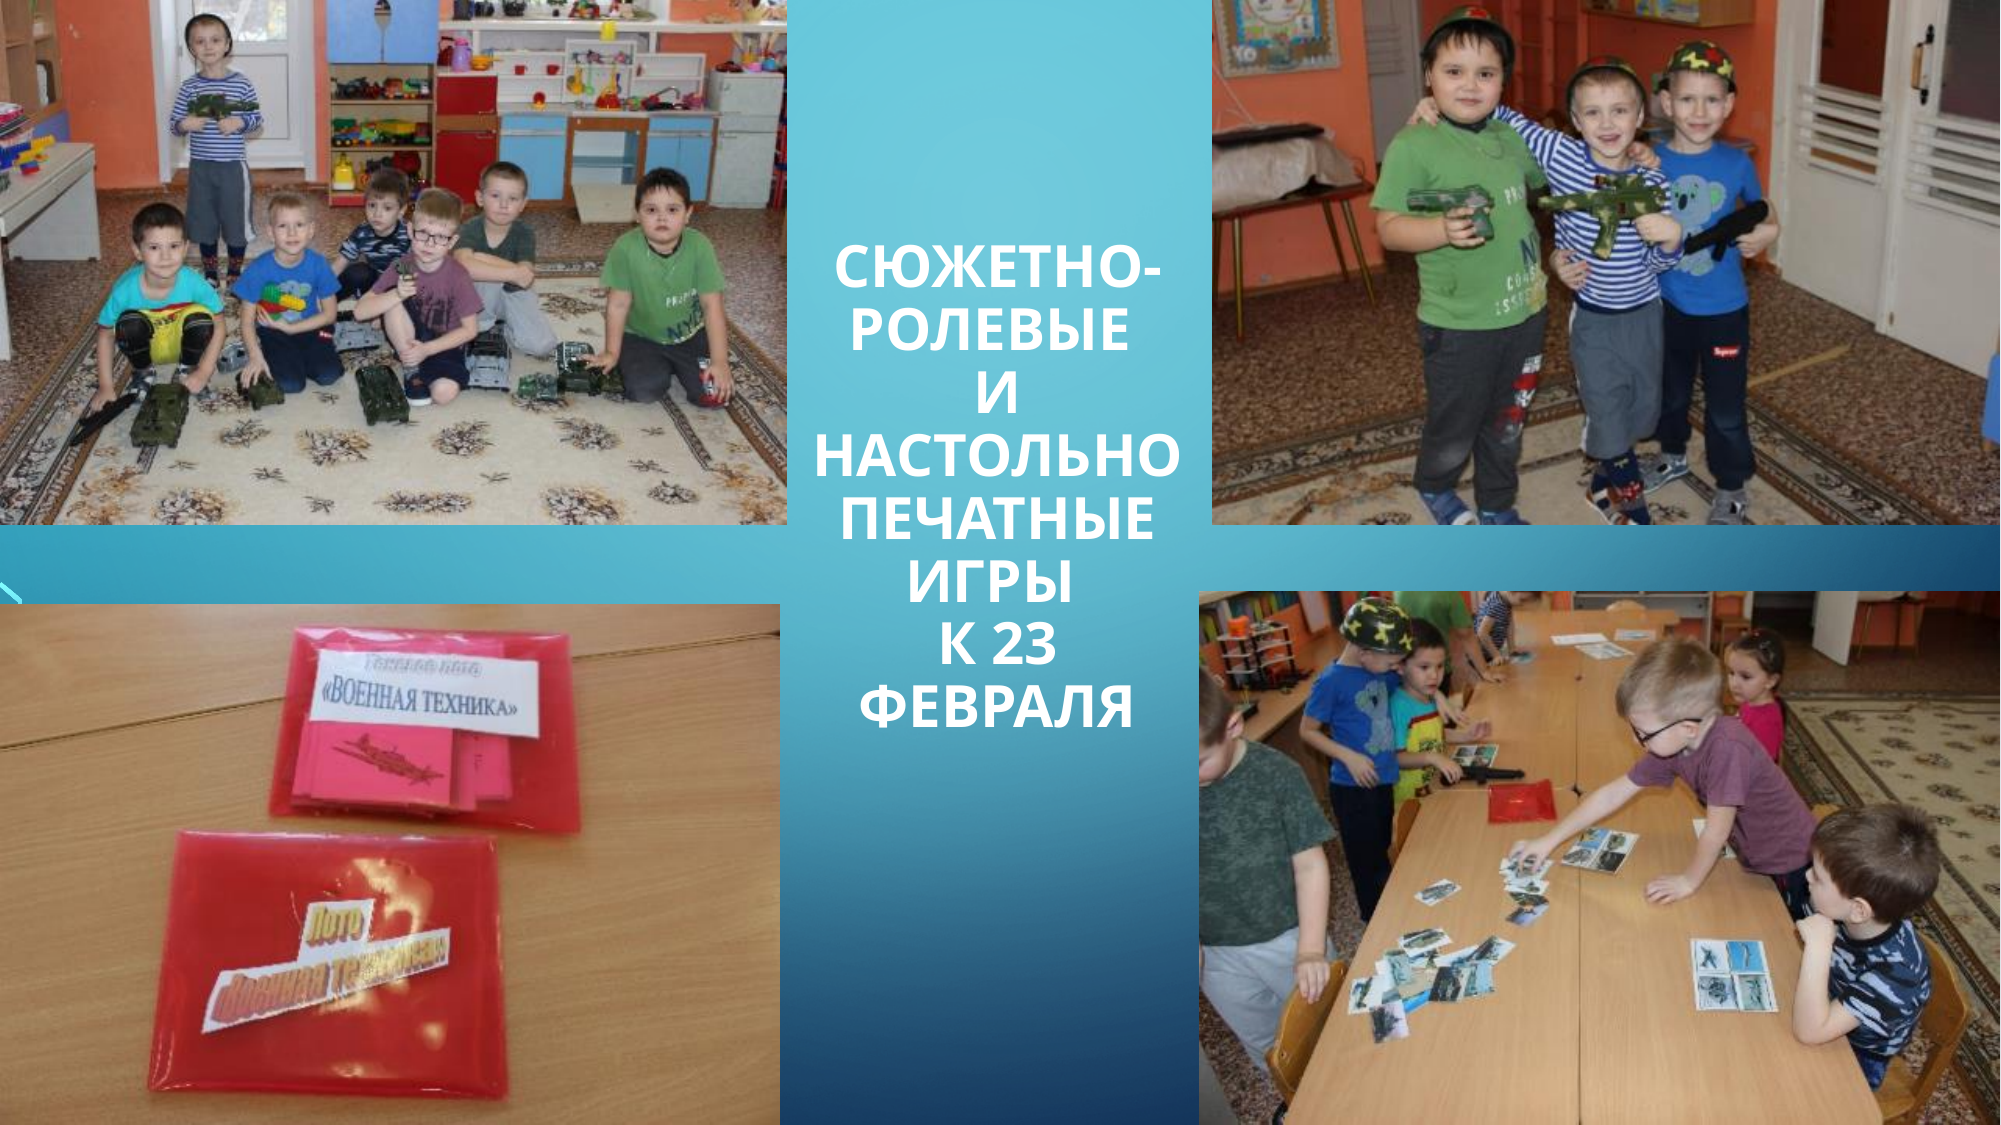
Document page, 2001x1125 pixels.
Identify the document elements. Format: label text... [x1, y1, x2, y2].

picture [1212, 0, 2000, 526]
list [0, 0, 787, 525]
title Сюжетно-ролевые и настольно печатные игры к 23 февраля [777, 101, 1218, 877]
picture [0, 604, 781, 1125]
picture [1199, 591, 2000, 1125]
